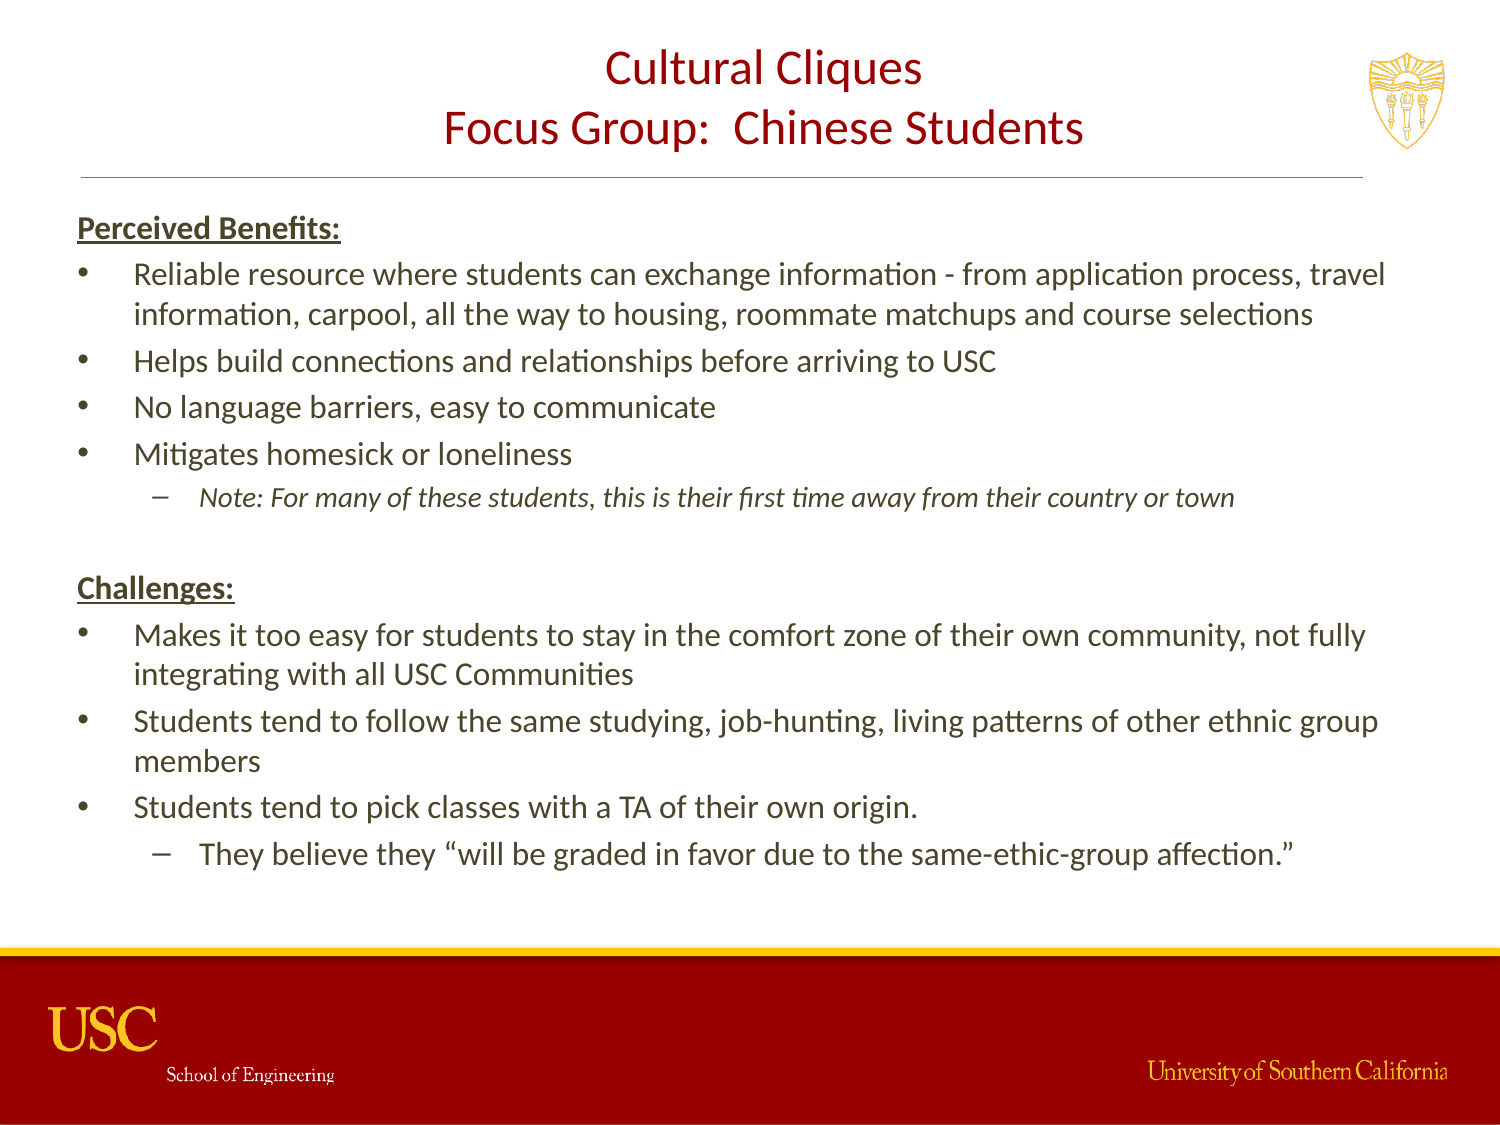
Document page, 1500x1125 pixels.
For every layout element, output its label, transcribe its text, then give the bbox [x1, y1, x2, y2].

title Cultural Cliques Focus Group: Chinese Students [182, 27, 1346, 176]
list Perceived Benefits: Reliable resource where students can exchange information - from application process, travel information, carpool, all the way to housing, roommate matchups and course selections Helps build connections and relationships before arriving to USC No language barriers, easy to communicate Mitigates homesick or loneliness Note: For many of these students, this is their first time away from their country or town Challenges: Makes it too easy for students to stay in the comfort zone of their own community, not fully integrating with all USC Communities Students tend to follow the same studying, job-hunting, living patterns of other ethnic group members Students tend to pick classes with a TA of their own origin. They believe they “will be graded in favor due to the same-ethic-group affection.” [62, 198, 1450, 936]
